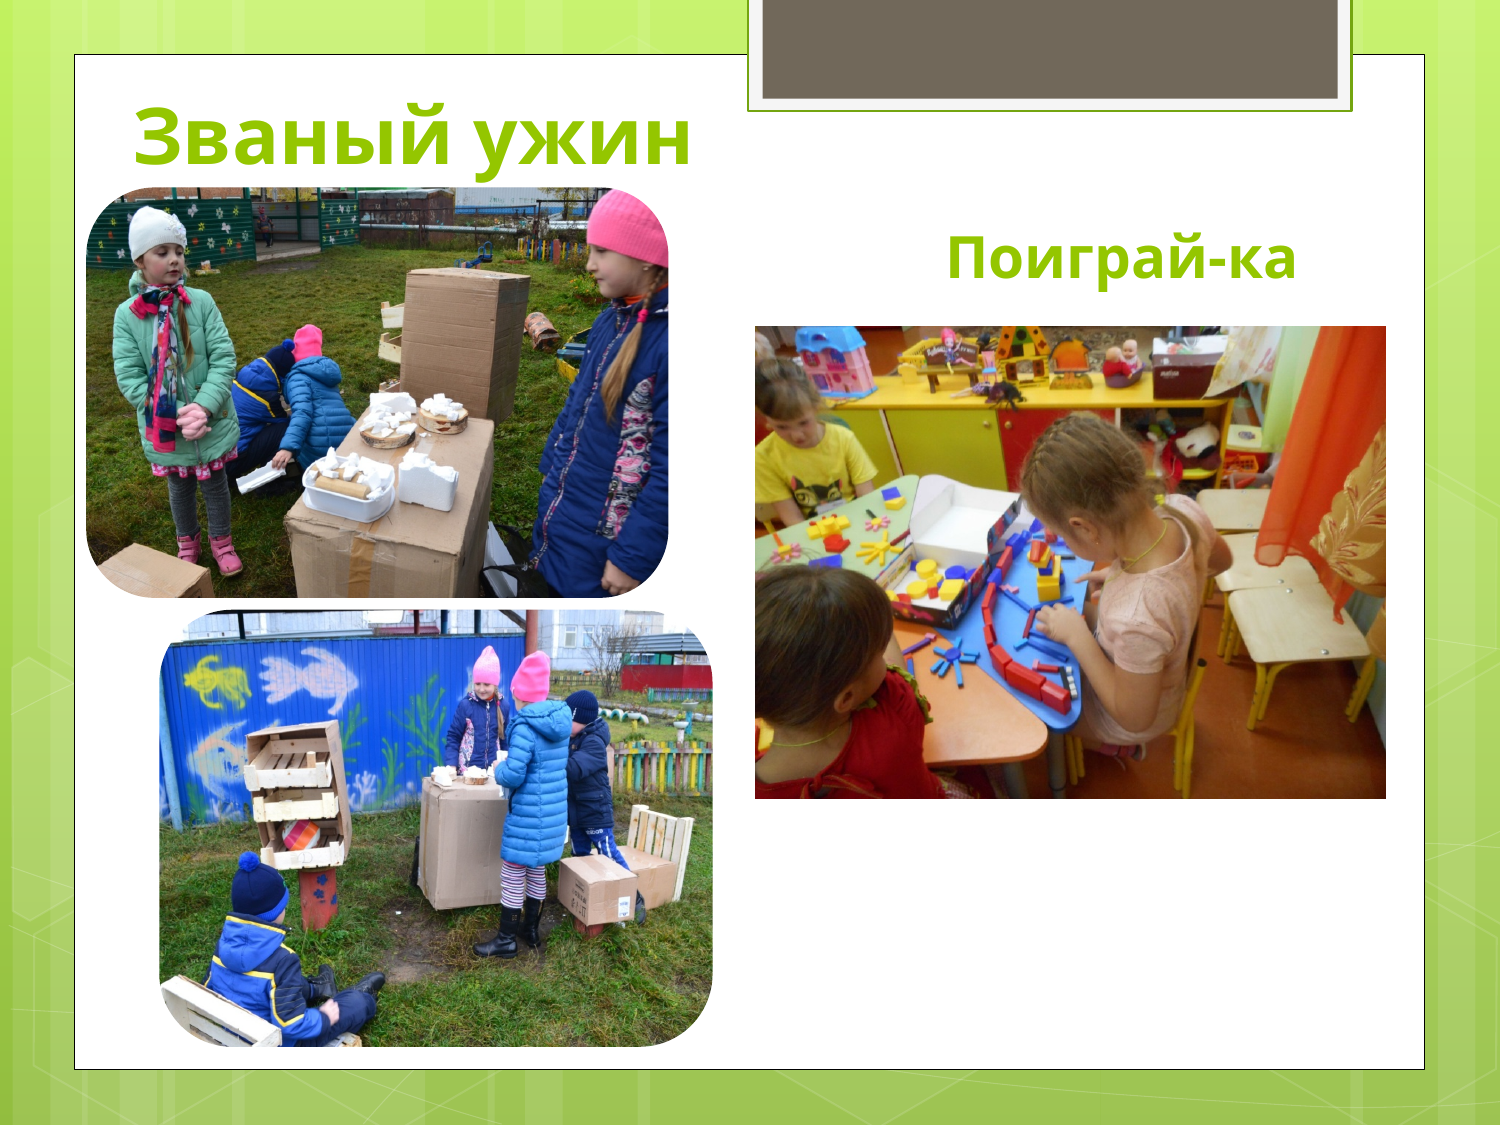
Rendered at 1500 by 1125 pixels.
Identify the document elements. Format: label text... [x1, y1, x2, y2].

picture [159, 609, 713, 1048]
text_box Званый ужин [88, 78, 739, 188]
text_box Поиграй-ка [858, 210, 1386, 298]
picture [755, 326, 1386, 799]
picture [85, 187, 669, 599]
